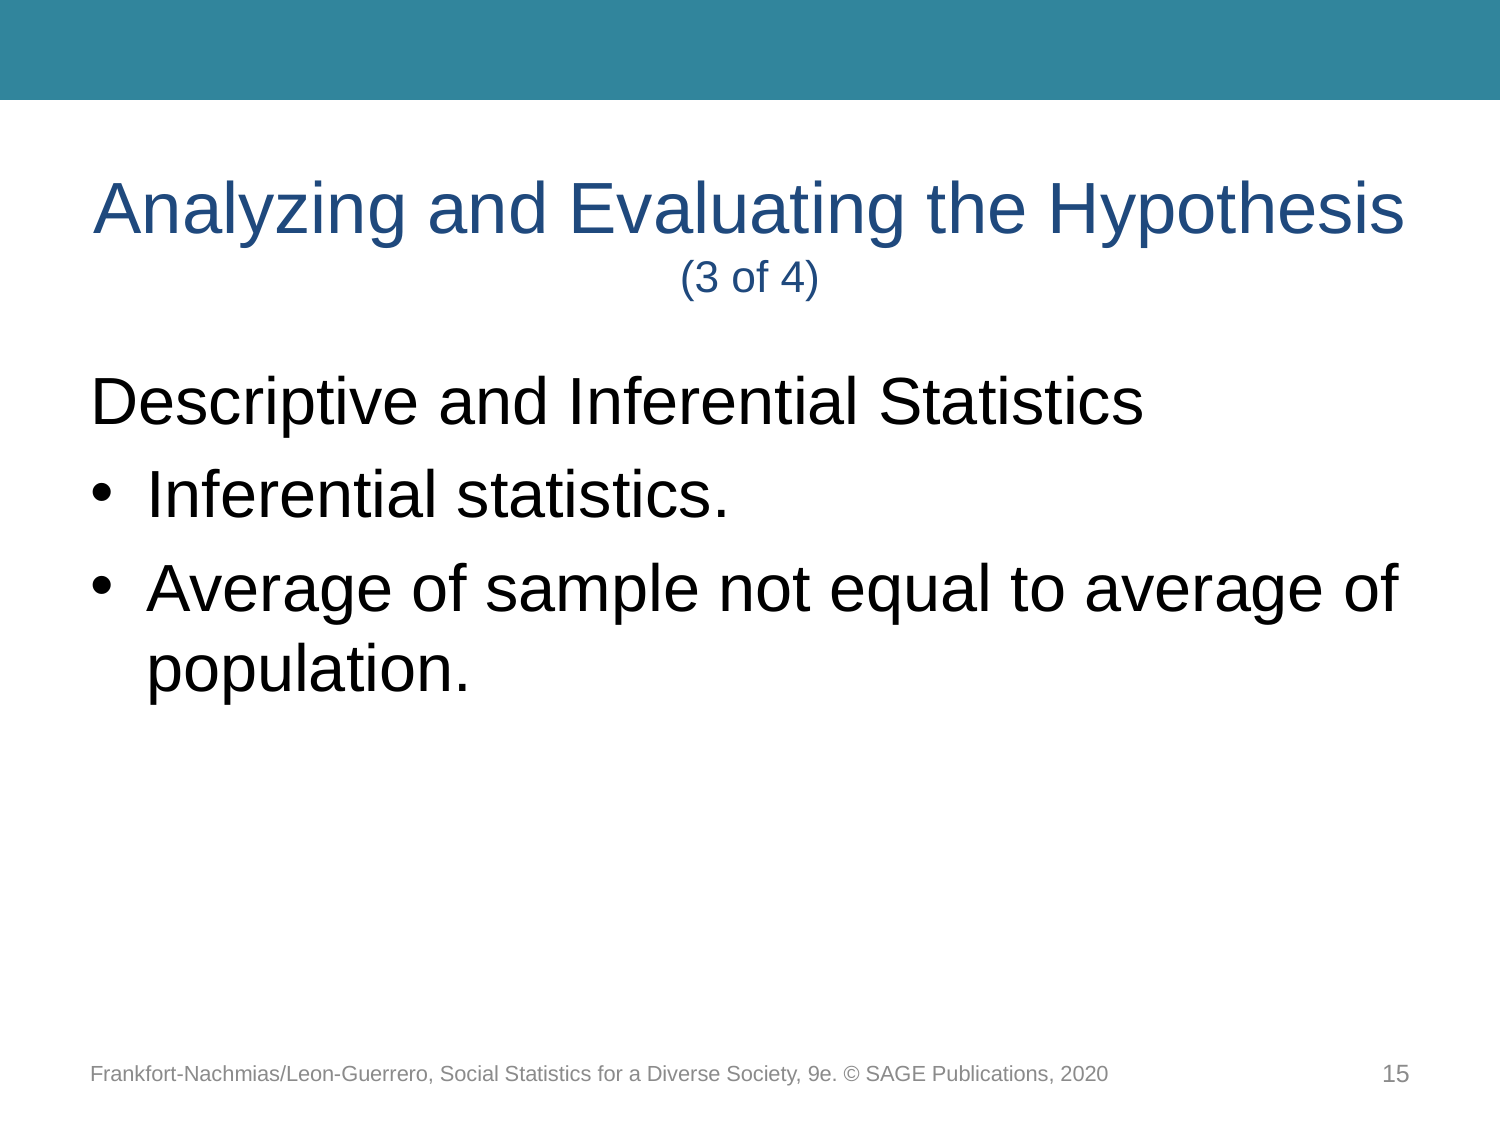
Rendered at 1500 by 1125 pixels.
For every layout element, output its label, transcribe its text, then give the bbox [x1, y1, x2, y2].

list Descriptive and Inferential Statistics Inferential statistics. Average of sample not equal to average of population. [75, 350, 1425, 1005]
slide_number 15 [1350, 1042, 1425, 1103]
title Analyzing and Evaluating the Hypothesis (3 of 4) [75, 137, 1425, 325]
footer Frankfort-Nachmias/Leon-Guerrero, Social Statistics for a Diverse Society, 9e. © SAGE Publications, 2020 [75, 1042, 1313, 1103]
